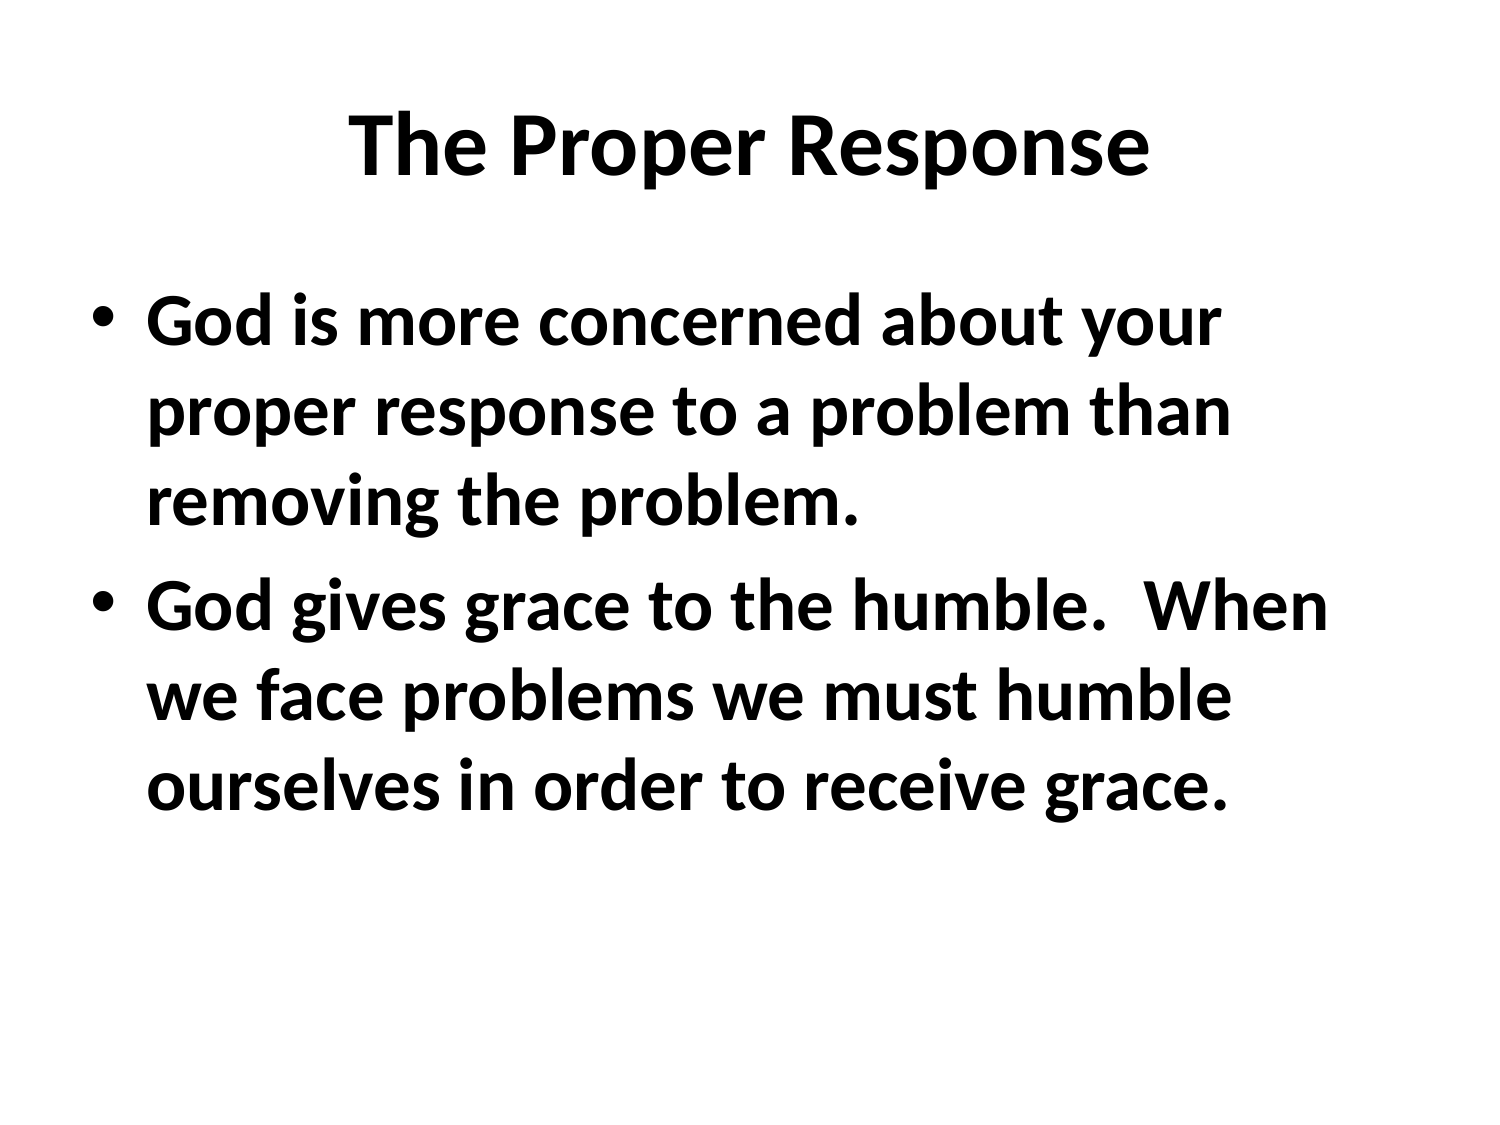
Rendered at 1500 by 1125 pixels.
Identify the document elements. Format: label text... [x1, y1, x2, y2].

list God is more concerned about your proper response to a problem than removing the problem. God gives grace to the humble. When we face problems we must humble ourselves in order to receive grace. [75, 262, 1425, 1005]
title The Proper Response [75, 45, 1425, 233]
